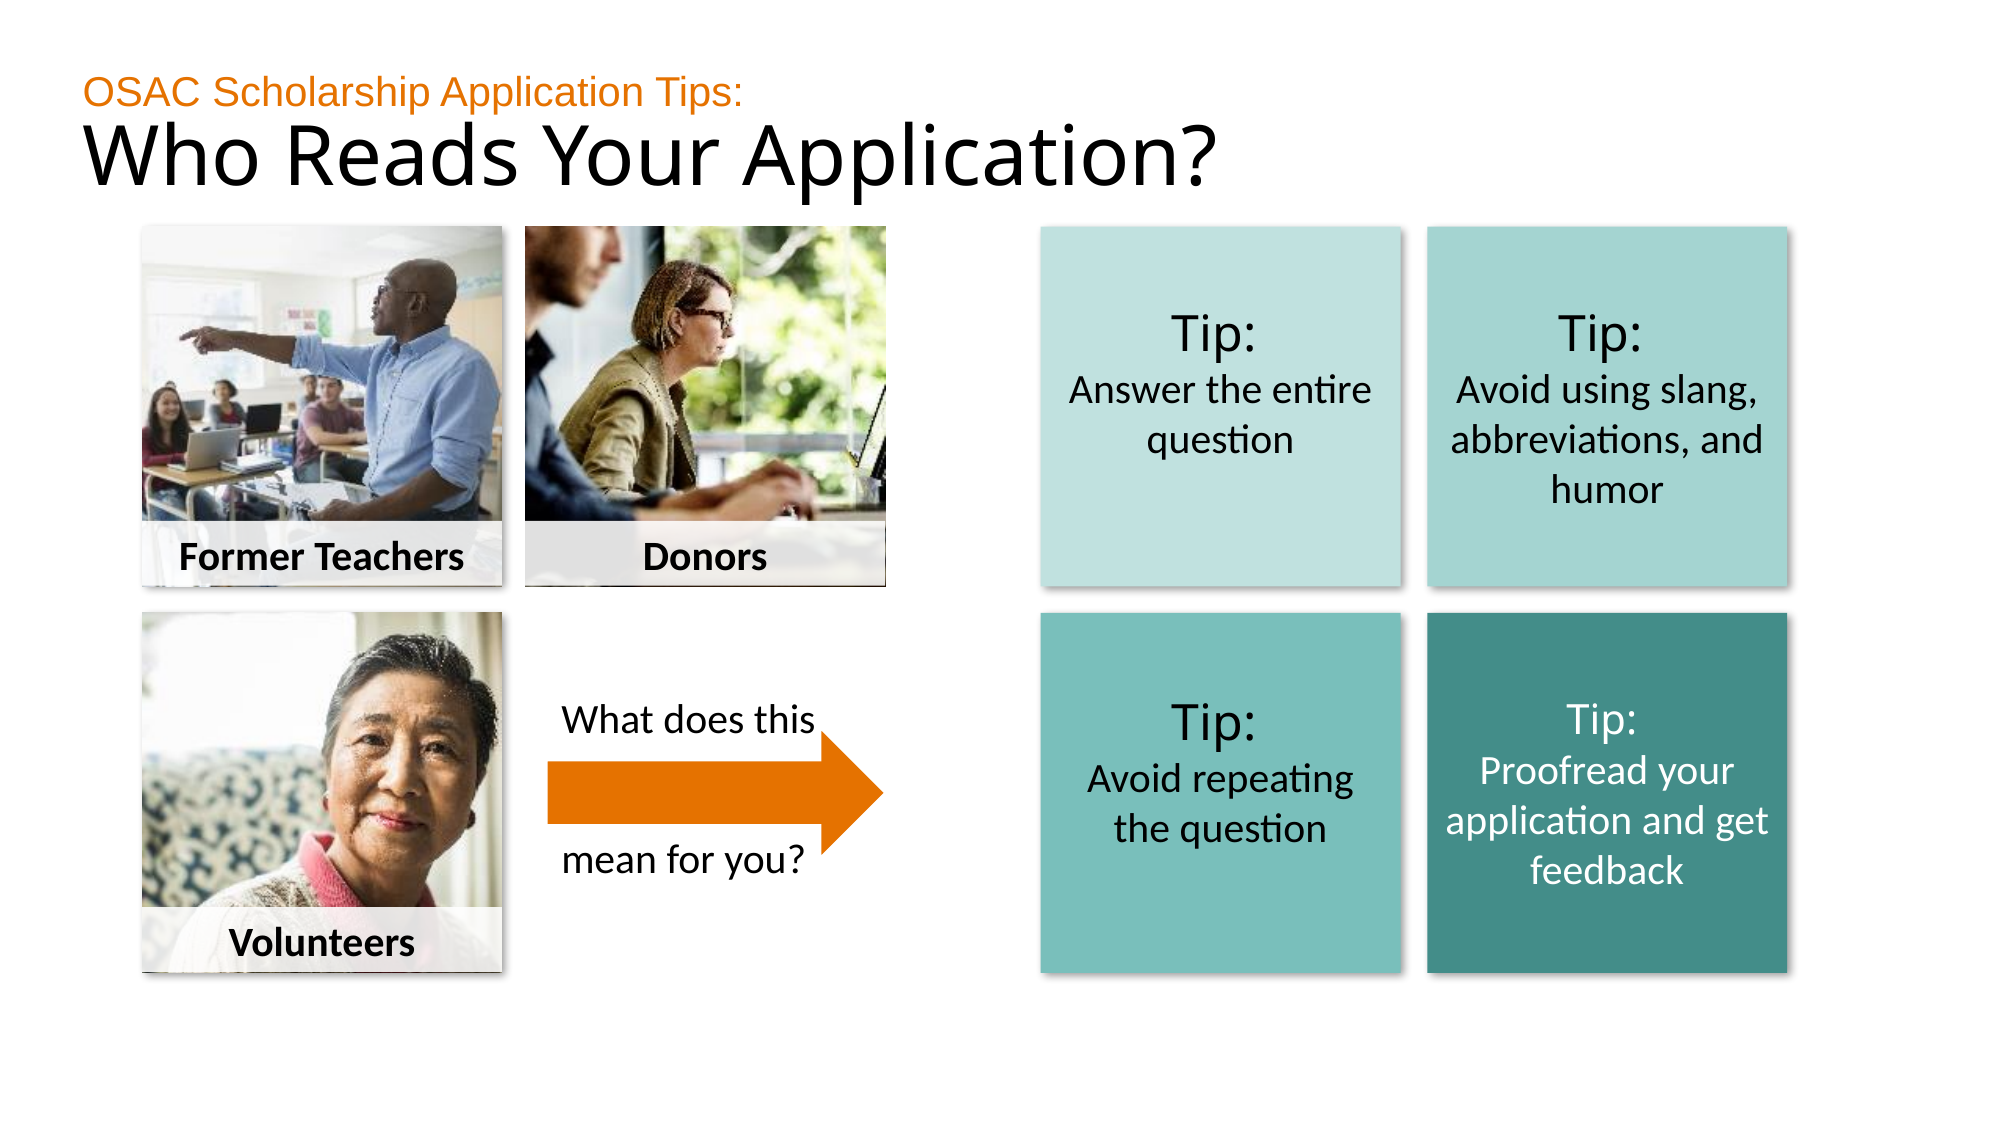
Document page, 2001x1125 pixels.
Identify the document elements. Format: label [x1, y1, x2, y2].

text_box [141, 226, 907, 973]
text_box [67, 56, 1492, 211]
text_box [1040, 226, 1788, 973]
